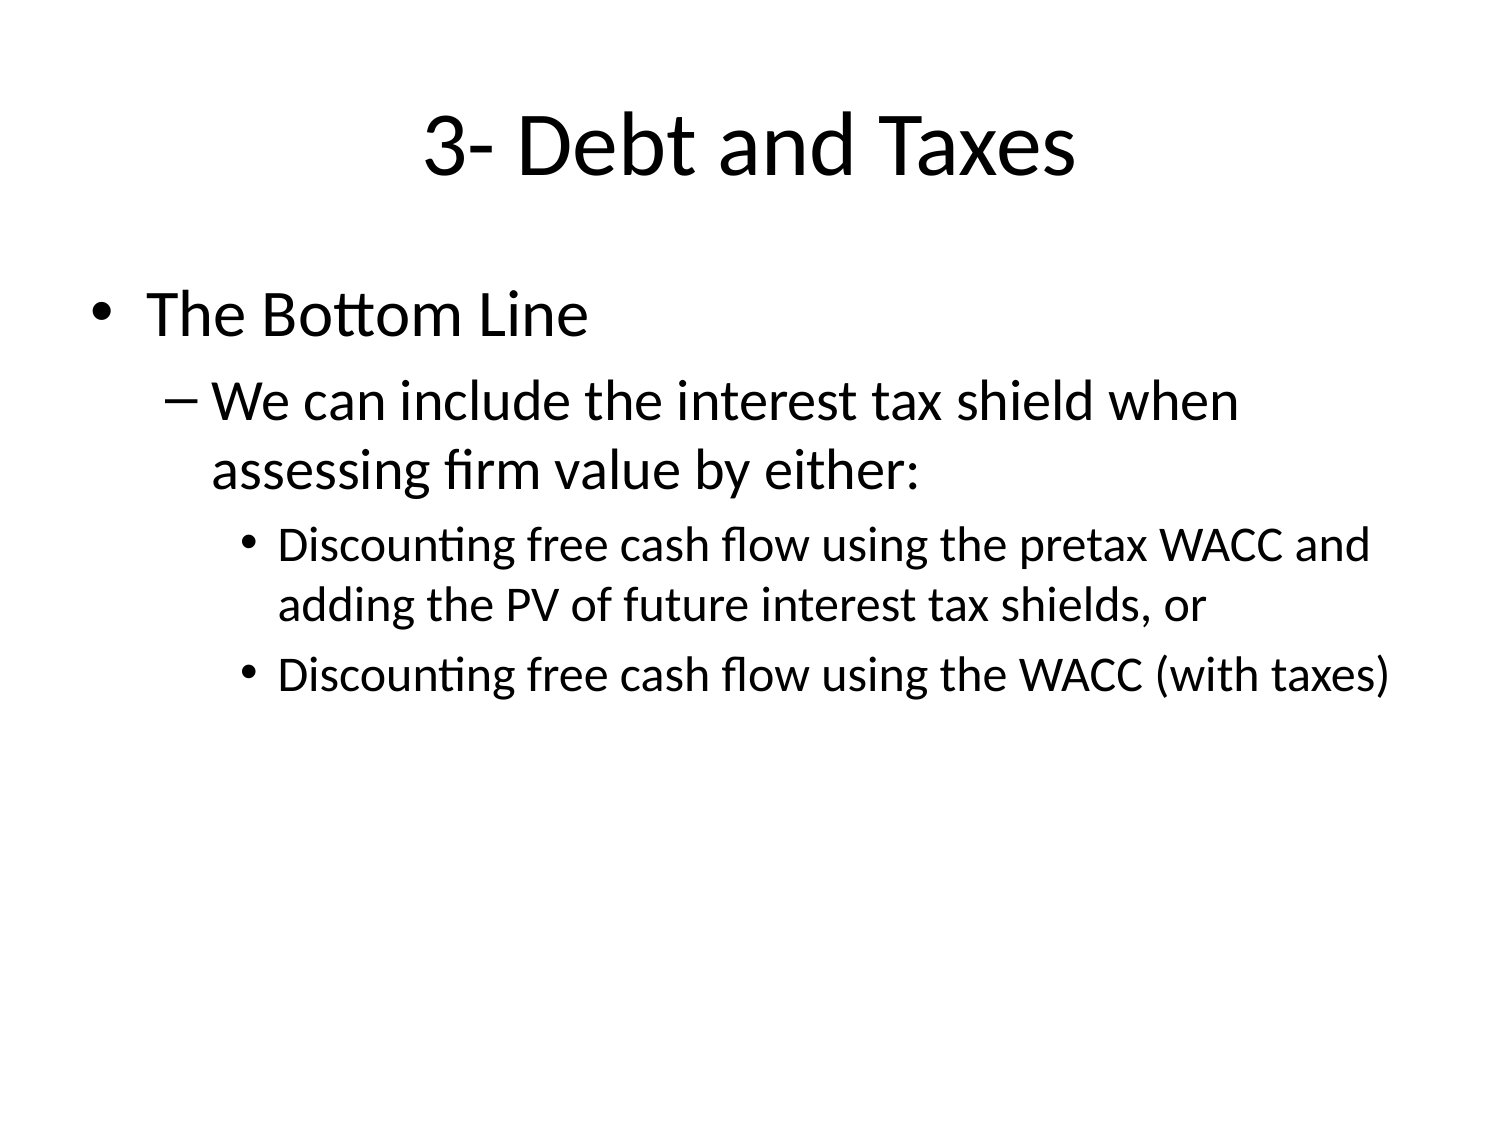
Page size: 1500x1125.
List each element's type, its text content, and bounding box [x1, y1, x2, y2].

title 3- Debt and Taxes [75, 45, 1425, 233]
list The Bottom Line We can include the interest tax shield when assessing firm value by either: Discounting free cash flow using the pretax WACC and adding the PV of future interest tax shields, or Discounting free cash flow using the WACC (with taxes) [75, 262, 1425, 1005]
